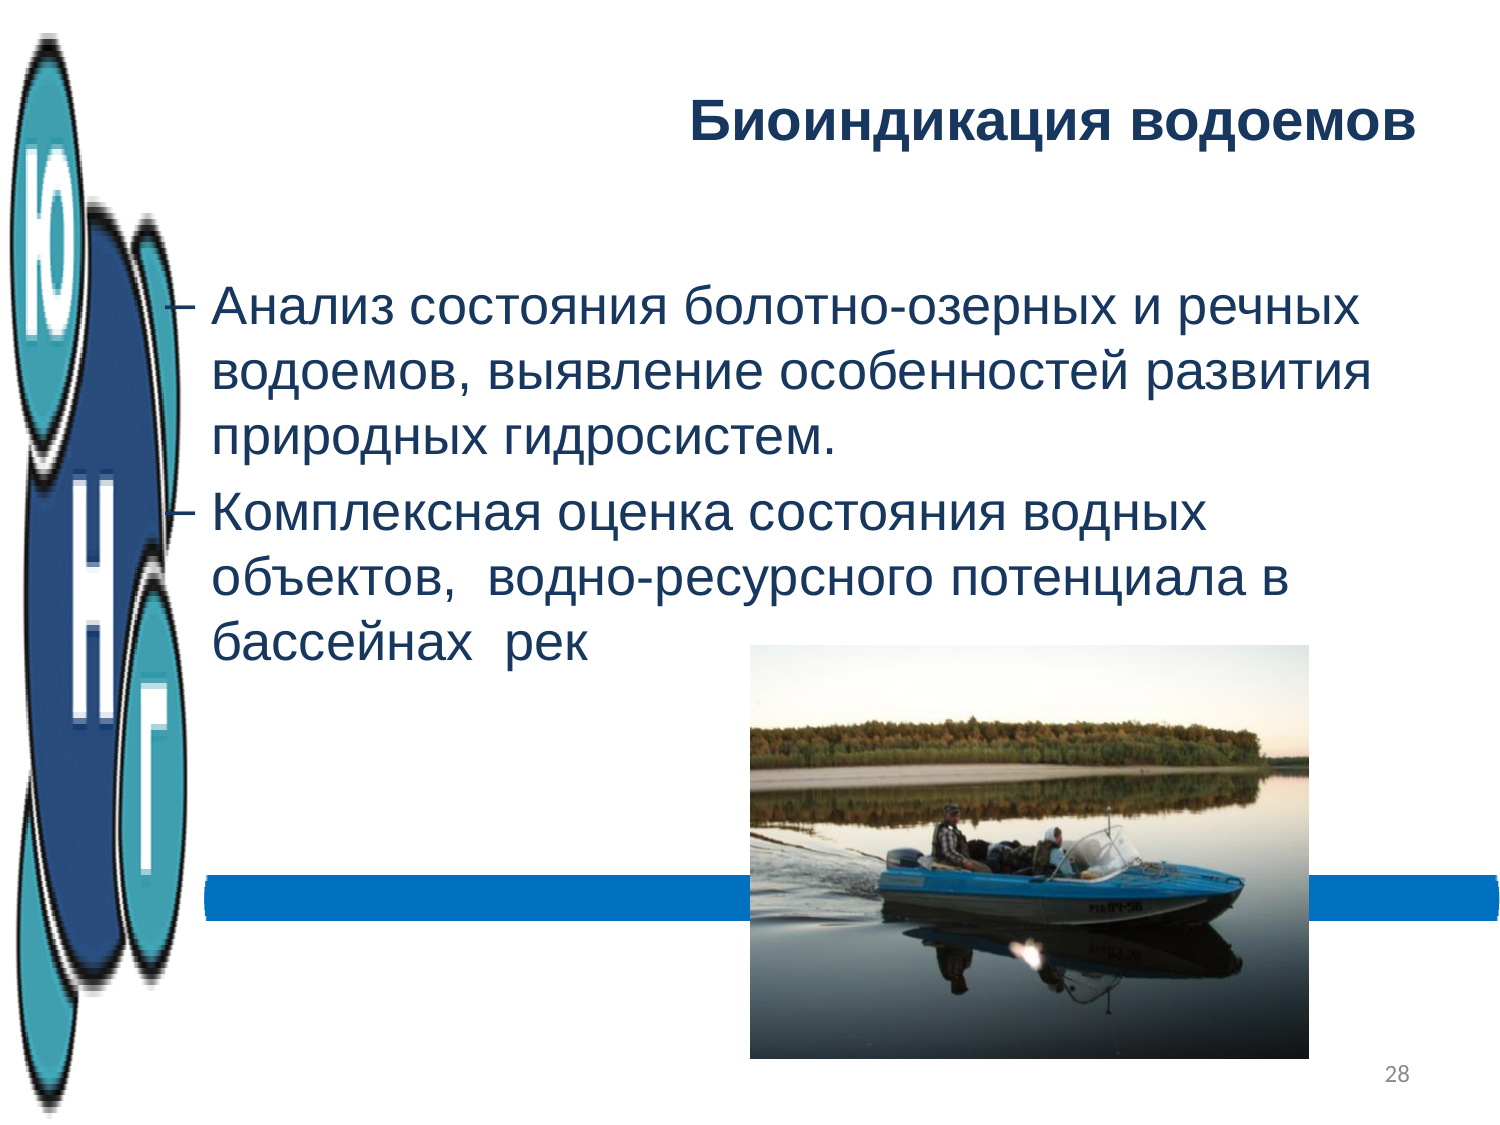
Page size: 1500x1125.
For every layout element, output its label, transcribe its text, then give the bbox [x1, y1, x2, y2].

title Биоиндикация водоемов [82, 23, 1432, 211]
slide_number 28 [1074, 1042, 1425, 1103]
picture [0, 0, 1500, 1125]
list Анализ состояния болотно-озерных и речных водоемов, выявление особенностей развития природных гидросистем. Комплексная оценка состояния водных объектов, водно-ресурсного потенциала в бассейнах рек [75, 262, 1425, 1005]
